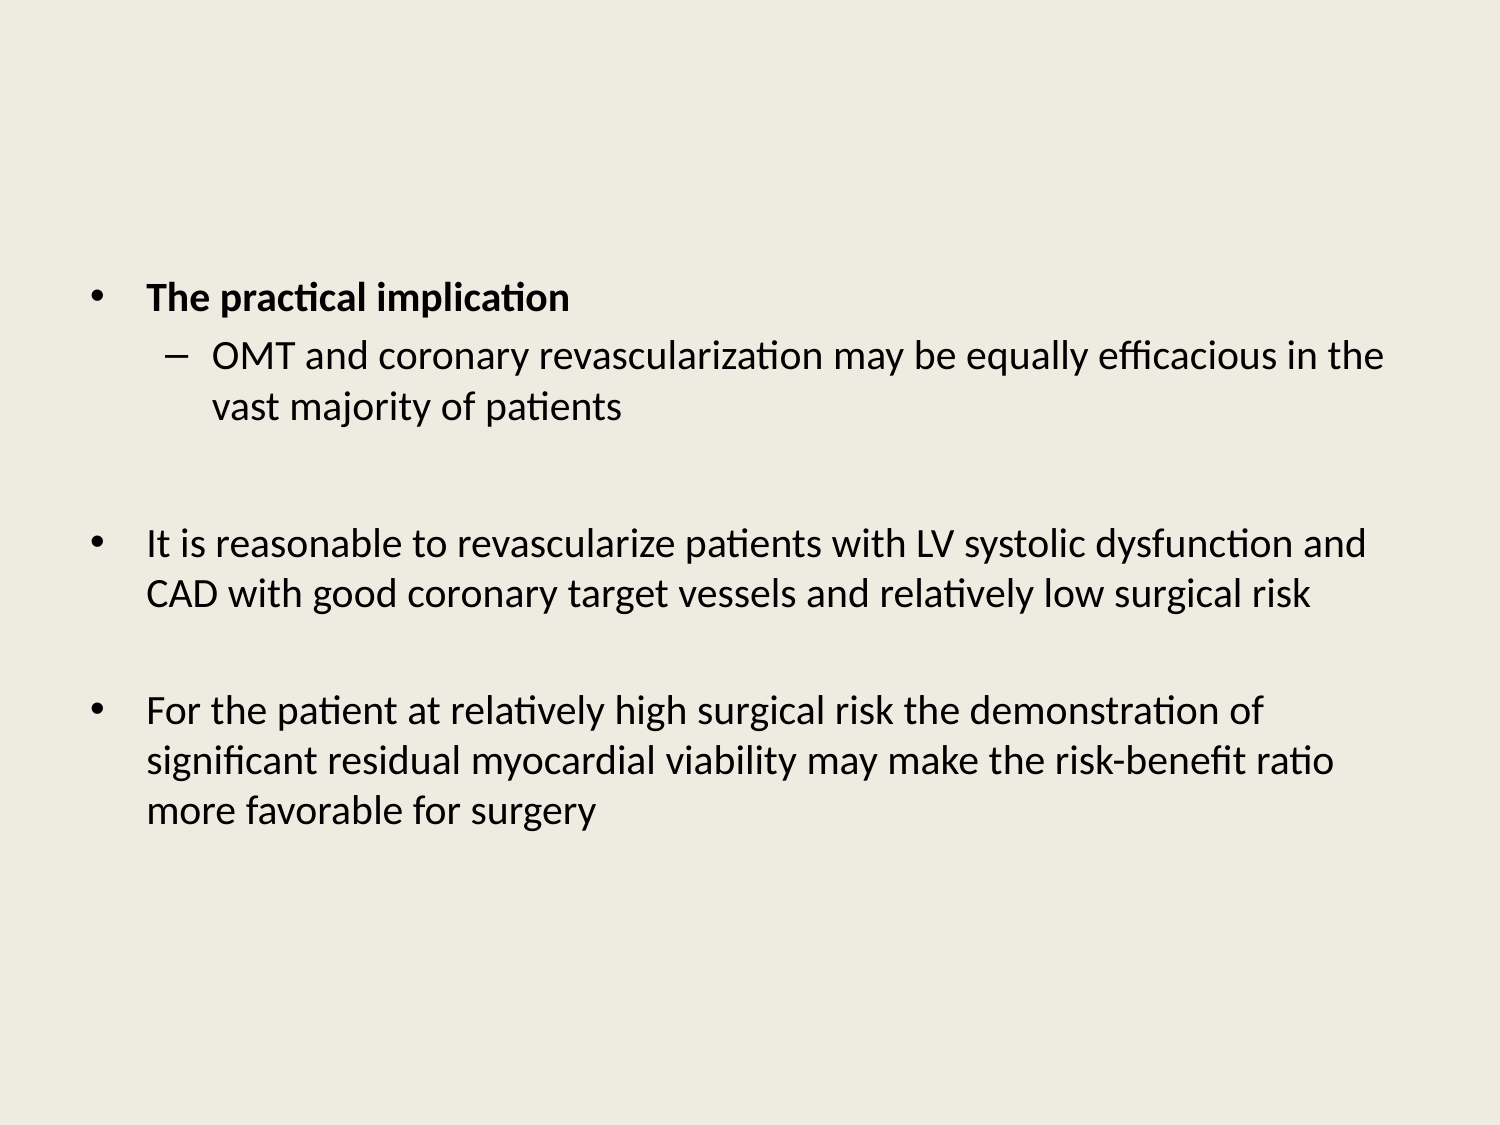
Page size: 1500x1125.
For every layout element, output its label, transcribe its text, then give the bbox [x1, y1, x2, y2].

list The practical implication OMT and coronary revascularization may be equally efficacious in the vast majority of patients It is reasonable to revascularize patients with LV systolic dysfunction and CAD with good coronary target vessels and relatively low surgical risk For the patient at relatively high surgical risk the demonstration of significant residual myocardial viability may make the risk-benefit ratio more favorable for surgery [75, 262, 1425, 1005]
